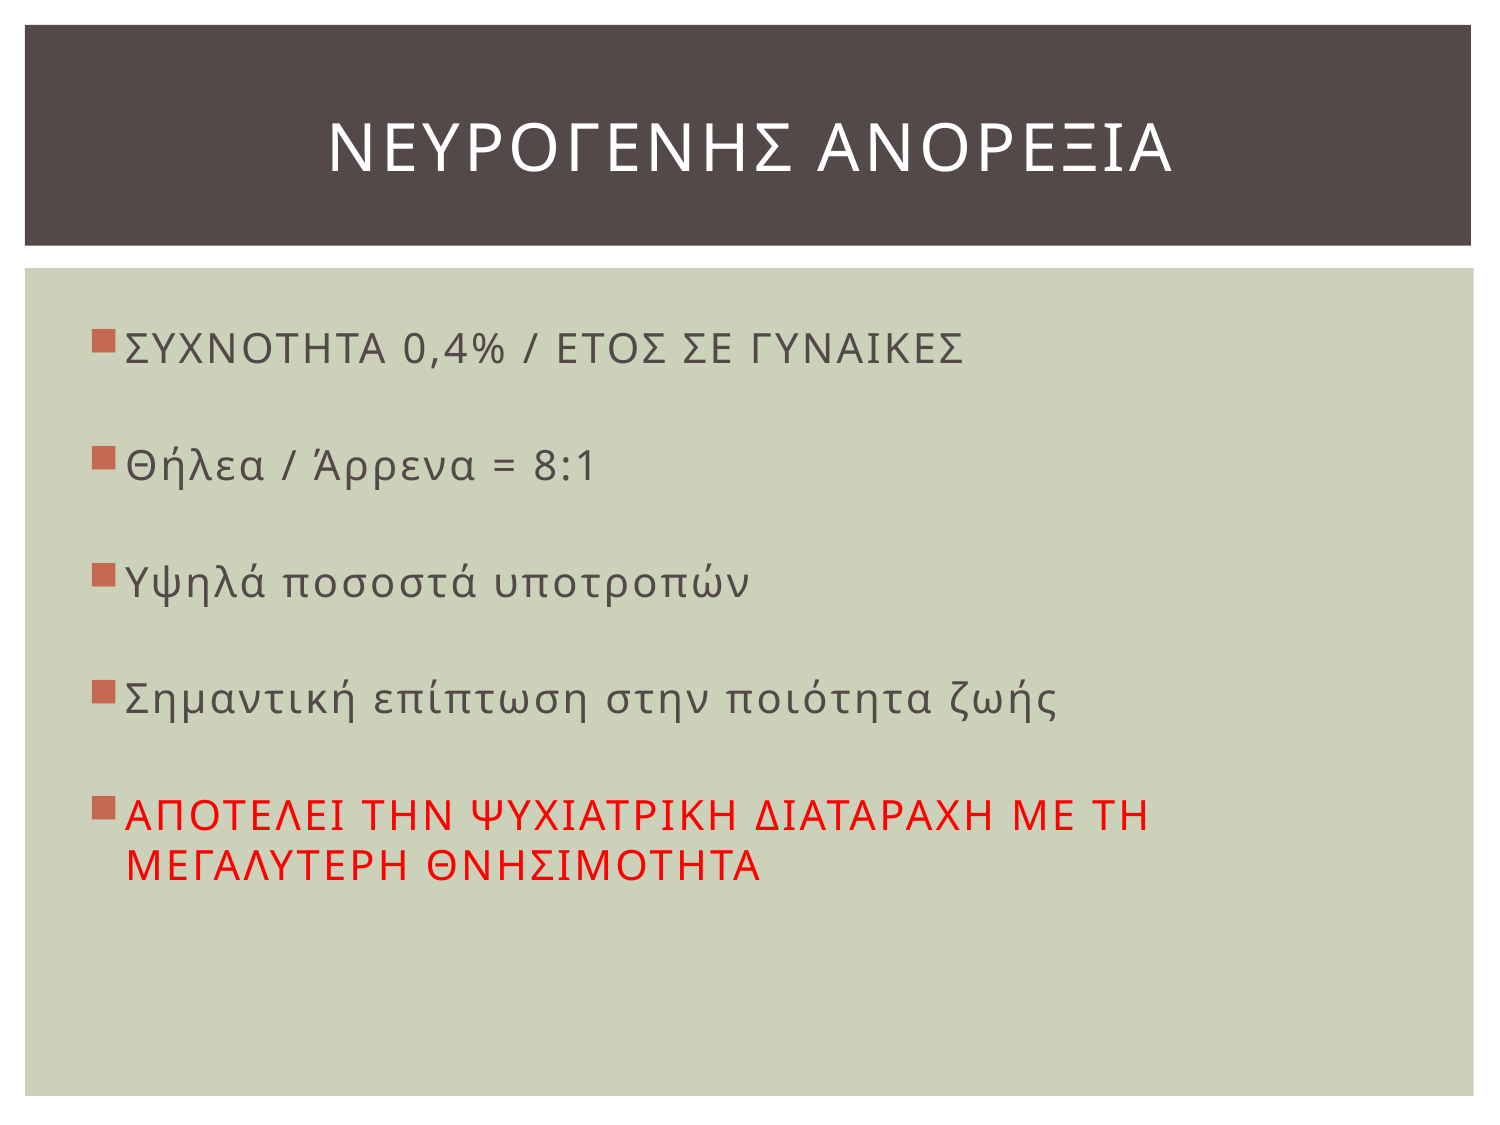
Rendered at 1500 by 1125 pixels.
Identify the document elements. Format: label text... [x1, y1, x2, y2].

title ΝΕΥΡΟΓΕΝΗΣ ΑΝΟΡΕΞΙΑ [62, 58, 1438, 232]
list ΣΥΧΝΟΤΗΤΑ 0,4% / ΕΤΟΣ ΣΕ ΓΥΝΑΙΚΕΣ Θήλεα / Άρρενα = 8:1 Υψηλά ποσοστά υποτροπών Σημαντική επίπτωση στην ποιότητα ζωής ΑΠΟΤΕΛΕΙ ΤΗΝ ΨΥΧΙΑΤΡΙΚΗ ΔΙΑΤΑΡΑΧΗ ΜΕ ΤΗ ΜΕΓΑΛΥΤΕΡΗ ΘΝΗΣΙΜΟΤΗΤΑ [64, 314, 1445, 1038]
